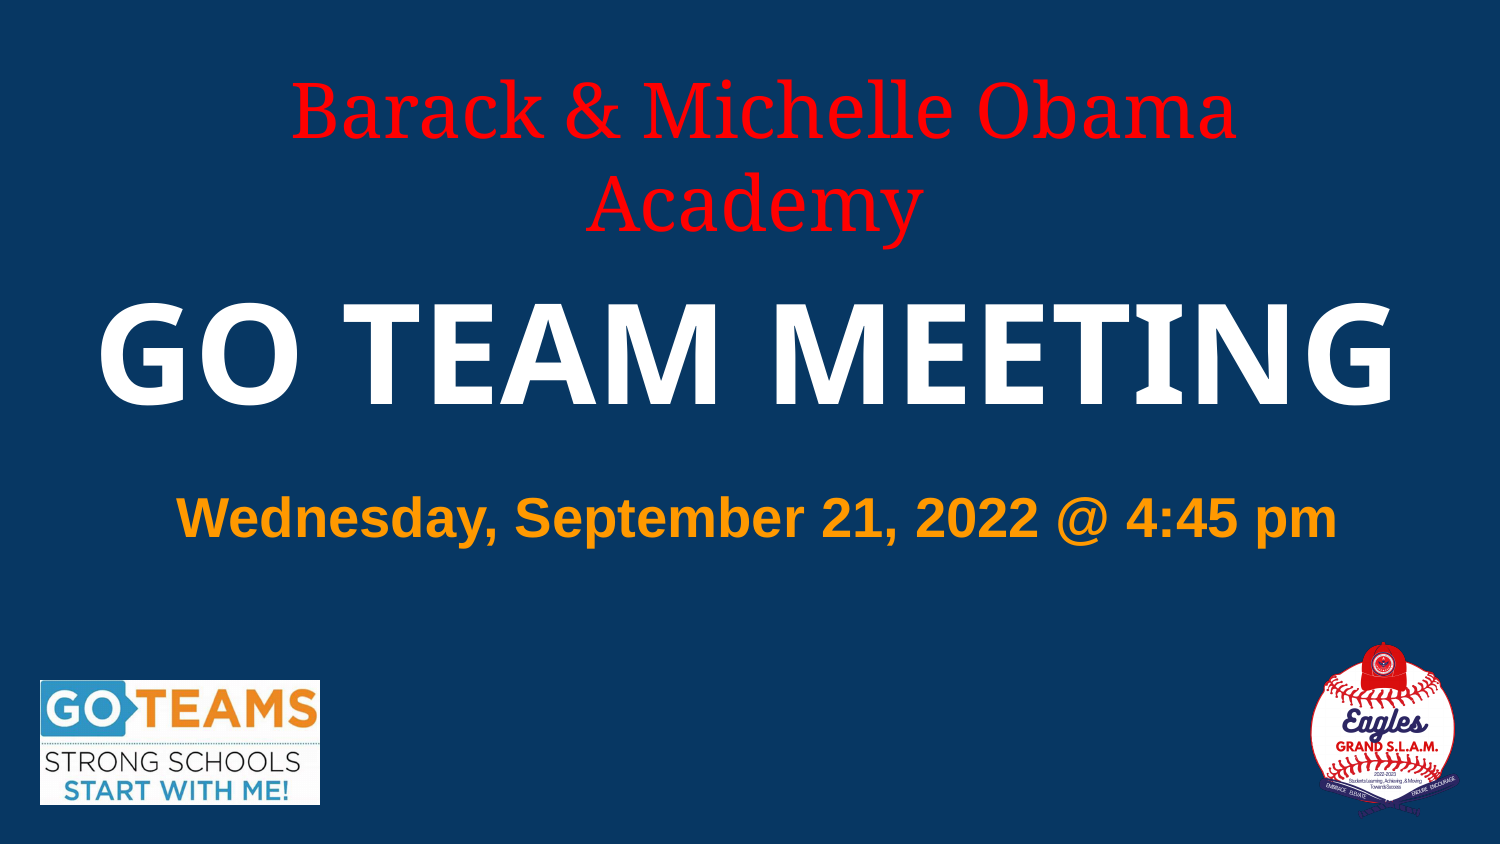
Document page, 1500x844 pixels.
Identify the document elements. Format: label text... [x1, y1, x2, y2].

text_box GO TEAM MEETING [66, 239, 1465, 448]
picture [40, 680, 320, 805]
text_box Barack & Michelle Obama Academy [140, 46, 1391, 262]
picture [1282, 625, 1487, 830]
text_box Wednesday, September 21, 2022 @ 4:45 pm [66, 457, 1465, 564]
